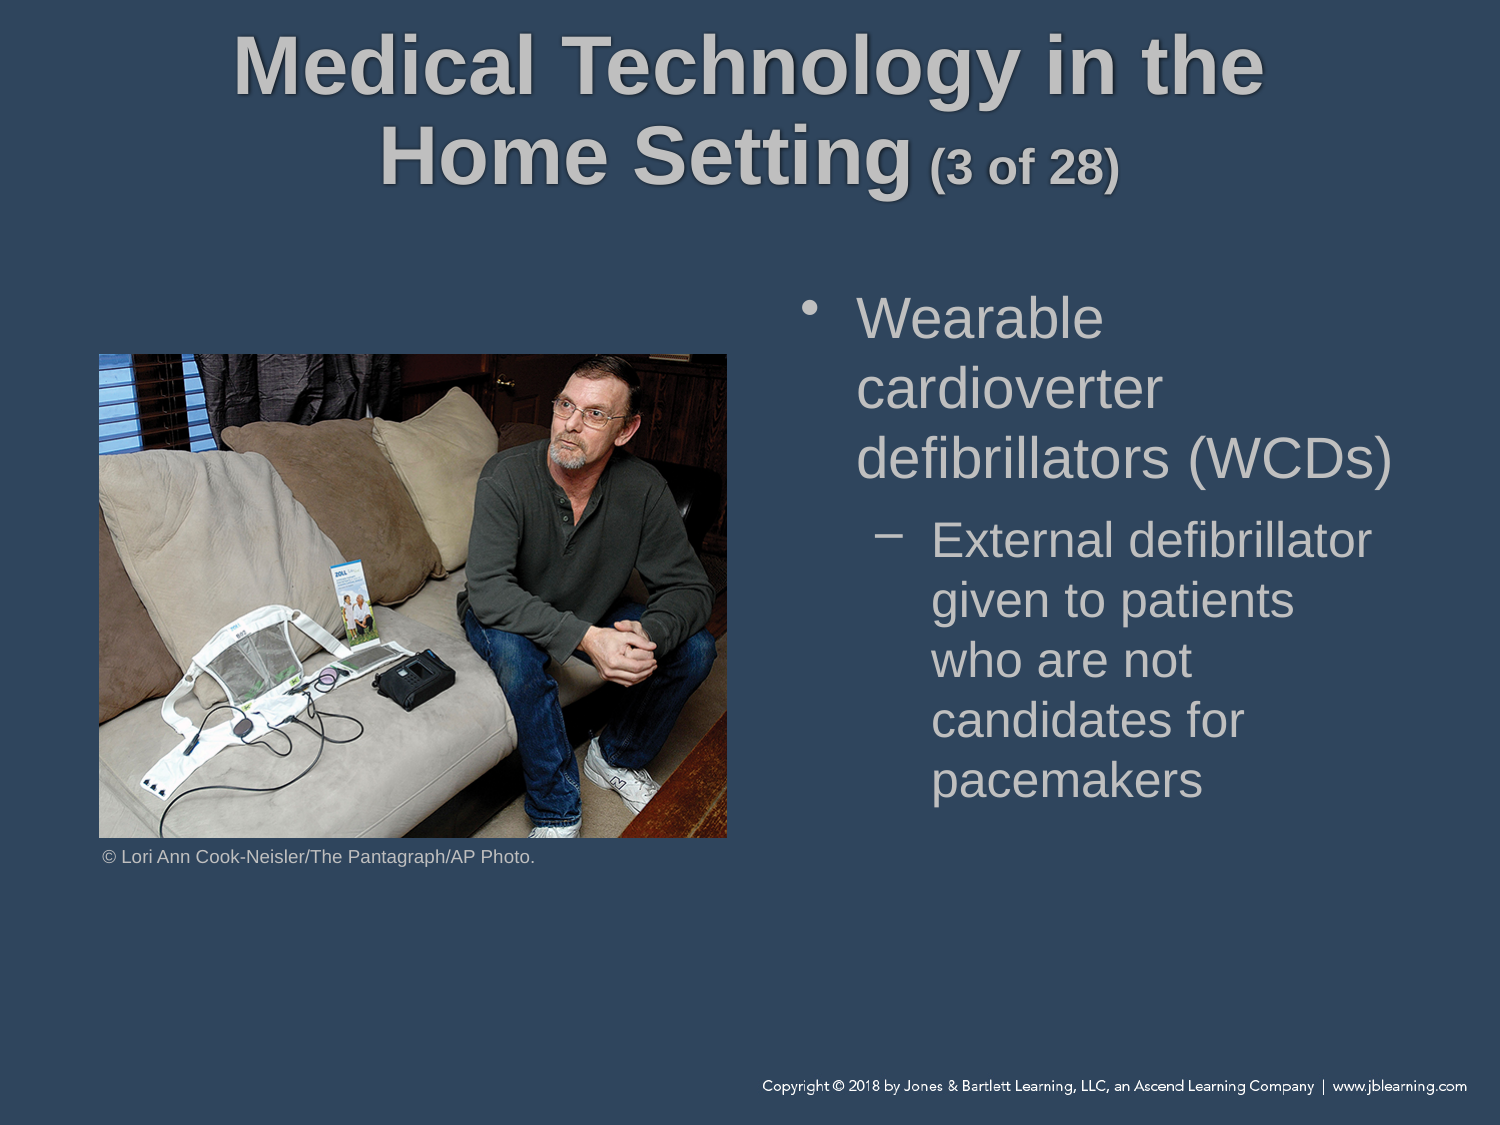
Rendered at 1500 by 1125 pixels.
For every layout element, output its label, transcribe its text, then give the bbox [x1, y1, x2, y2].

picture [0, 0, 1500, 1125]
title Medical Technology in the Home Setting (3 of 28) [112, 37, 1388, 188]
text_box © Lori Ann Cook-Neisler/The Pantagraph/AP Photo. [87, 837, 725, 875]
list Wearable cardioverter defibrillators (WCDs) External defibrillator given to patients who are not candidates for pacemakers [761, 248, 1439, 1039]
